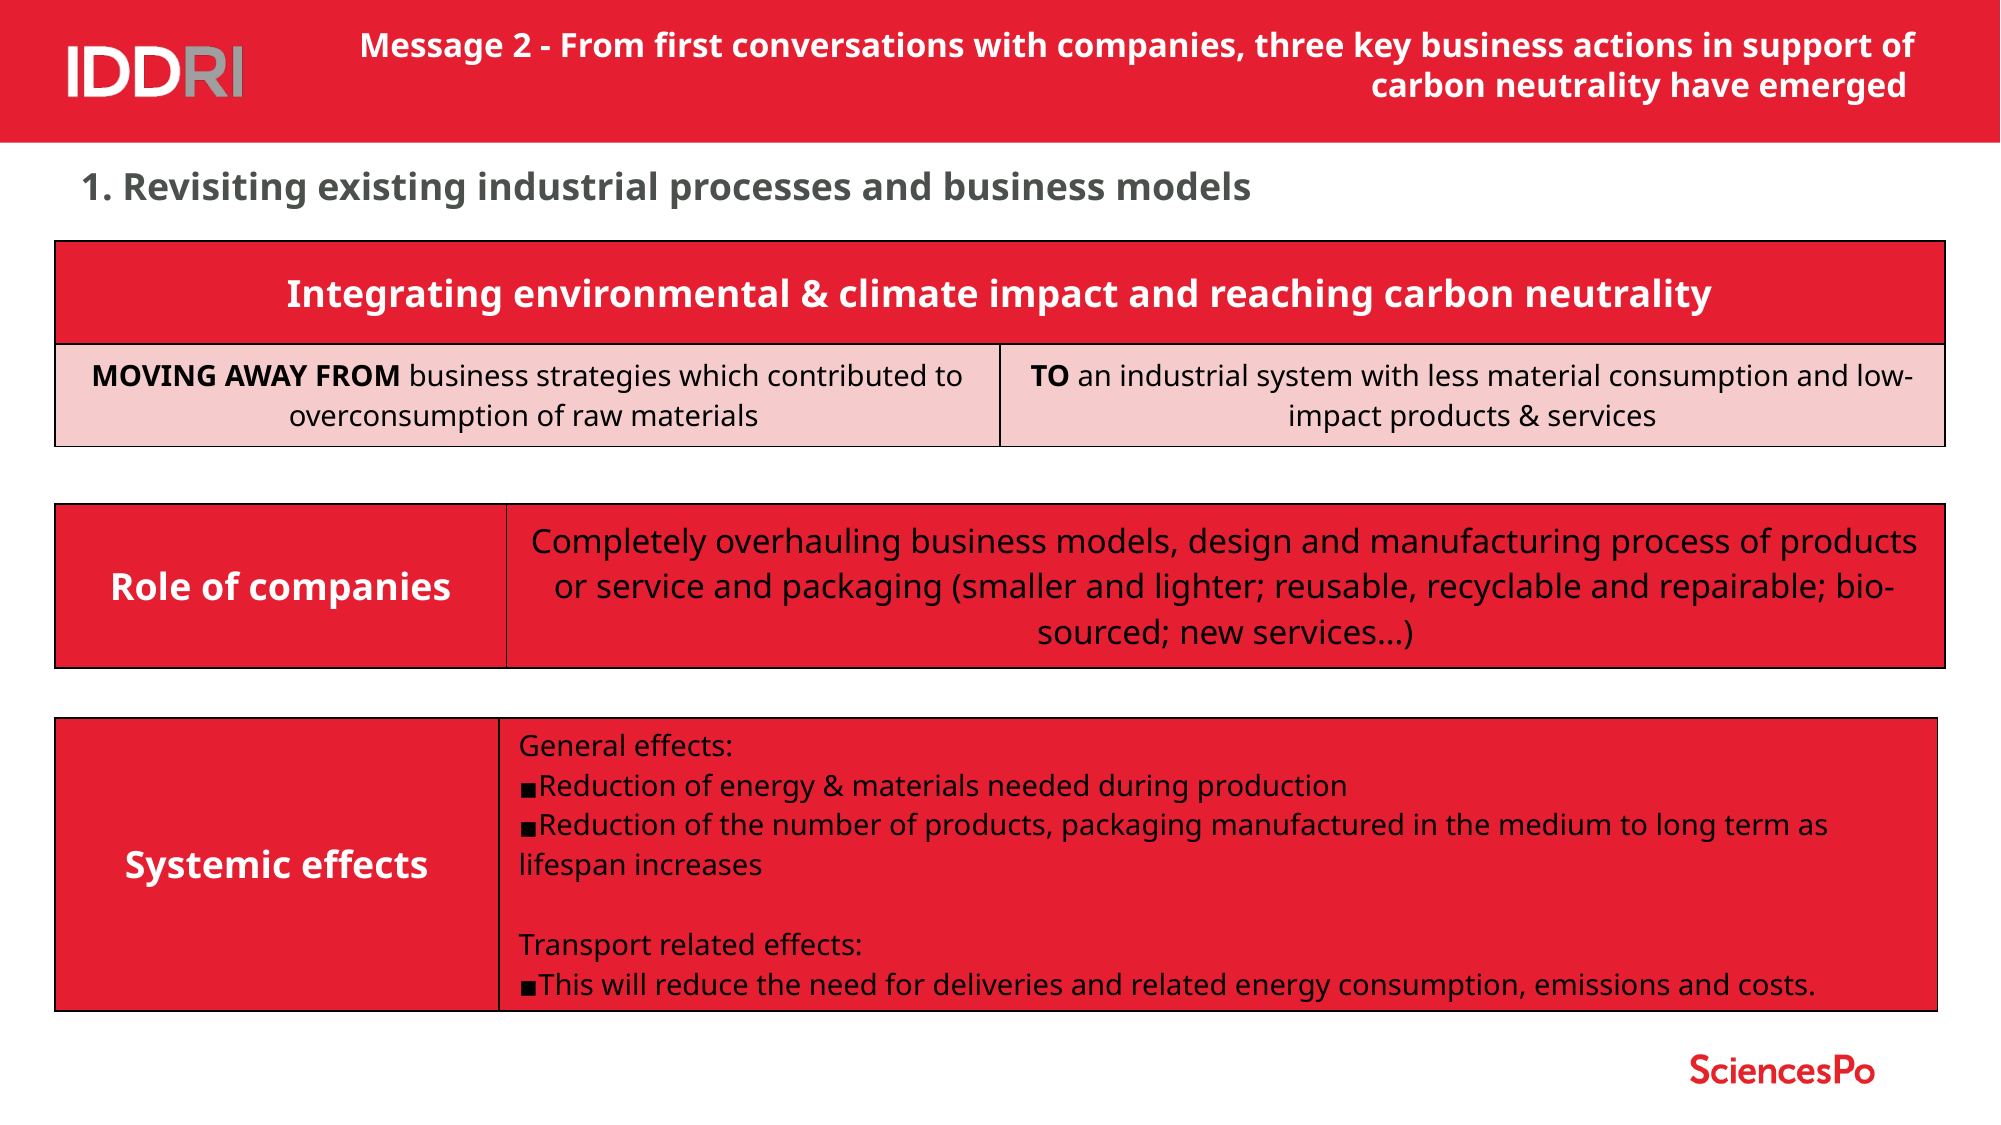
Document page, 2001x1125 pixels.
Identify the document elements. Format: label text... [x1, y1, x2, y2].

list Message 2 - From first conversations with companies, three key business actions in support of carbon neutrality have emerged [311, 34, 1932, 95]
text_box 1. Revisiting existing industrial processes and business models [62, 155, 1938, 216]
table_header General effects: Reduction of energy & materials needed during production Reduction of the number of products, packaging manufactured in the medium to long term as lifespan increases Transport related effects: This will reduce the need for deliveries and related energy consumption, emissions and costs. [500, 719, 1937, 1010]
table_header Completely overhauling business models, design and manufacturing process of products or service and packaging (smaller and lighter; reusable, recyclable and repairable; bio-sourced; new services…) [507, 505, 1944, 667]
table_header Integrating environmental & climate impact and reaching carbon neutrality [56, 242, 1944, 343]
table_cell TO an industrial system with less material consumption and low-impact products & services [1001, 345, 1944, 446]
picture [1687, 1048, 1875, 1087]
table_cell MOVING AWAY FROM business strategies which contributed to overconsumption of raw materials [56, 345, 999, 446]
table_header Systemic effects [56, 719, 498, 1010]
picture [61, 40, 250, 102]
table_header Role of companies [56, 505, 506, 667]
